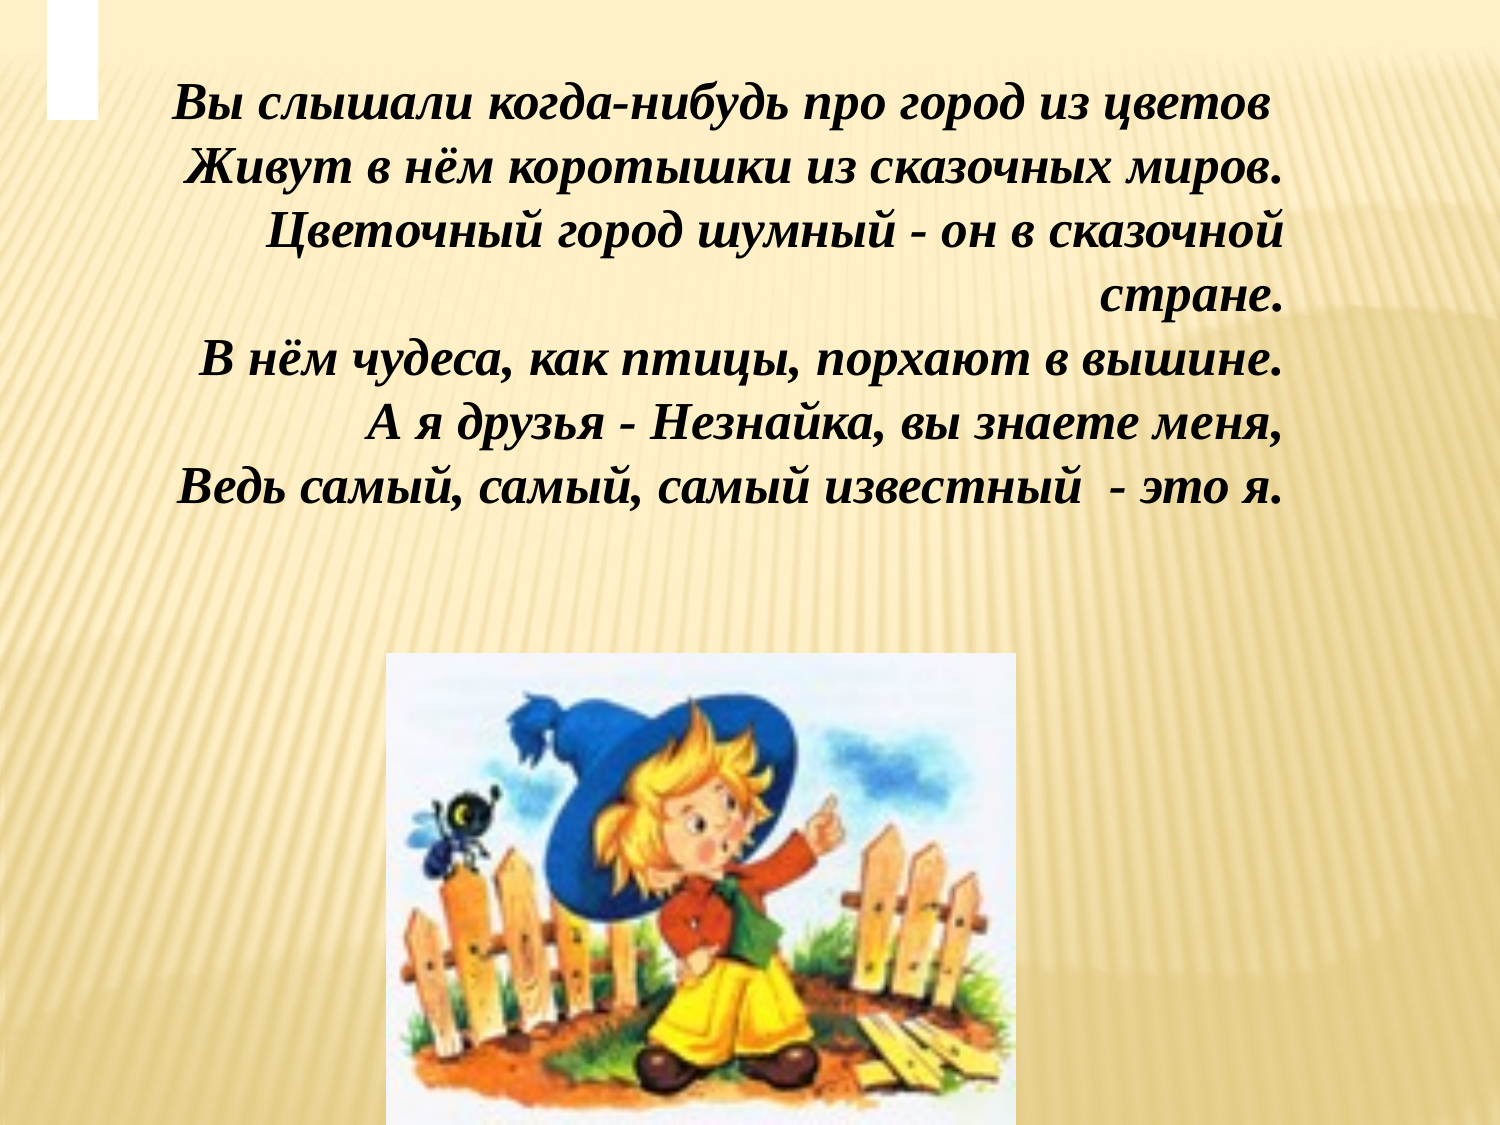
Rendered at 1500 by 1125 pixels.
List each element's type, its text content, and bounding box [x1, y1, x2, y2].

text_box [46, 0, 99, 120]
picture [386, 653, 1016, 1125]
list Вы слышали когда-нибудь про город из цветов Живут в нём коротышки из сказочных миров. Цветочный город шумный - он в сказочной стране. В нём чудеса, как птицы, порхают в вышине. А я друзья - Незнайка, вы знаете меня, Ведь самый, самый, самый известный - это я. [82, 58, 1301, 753]
